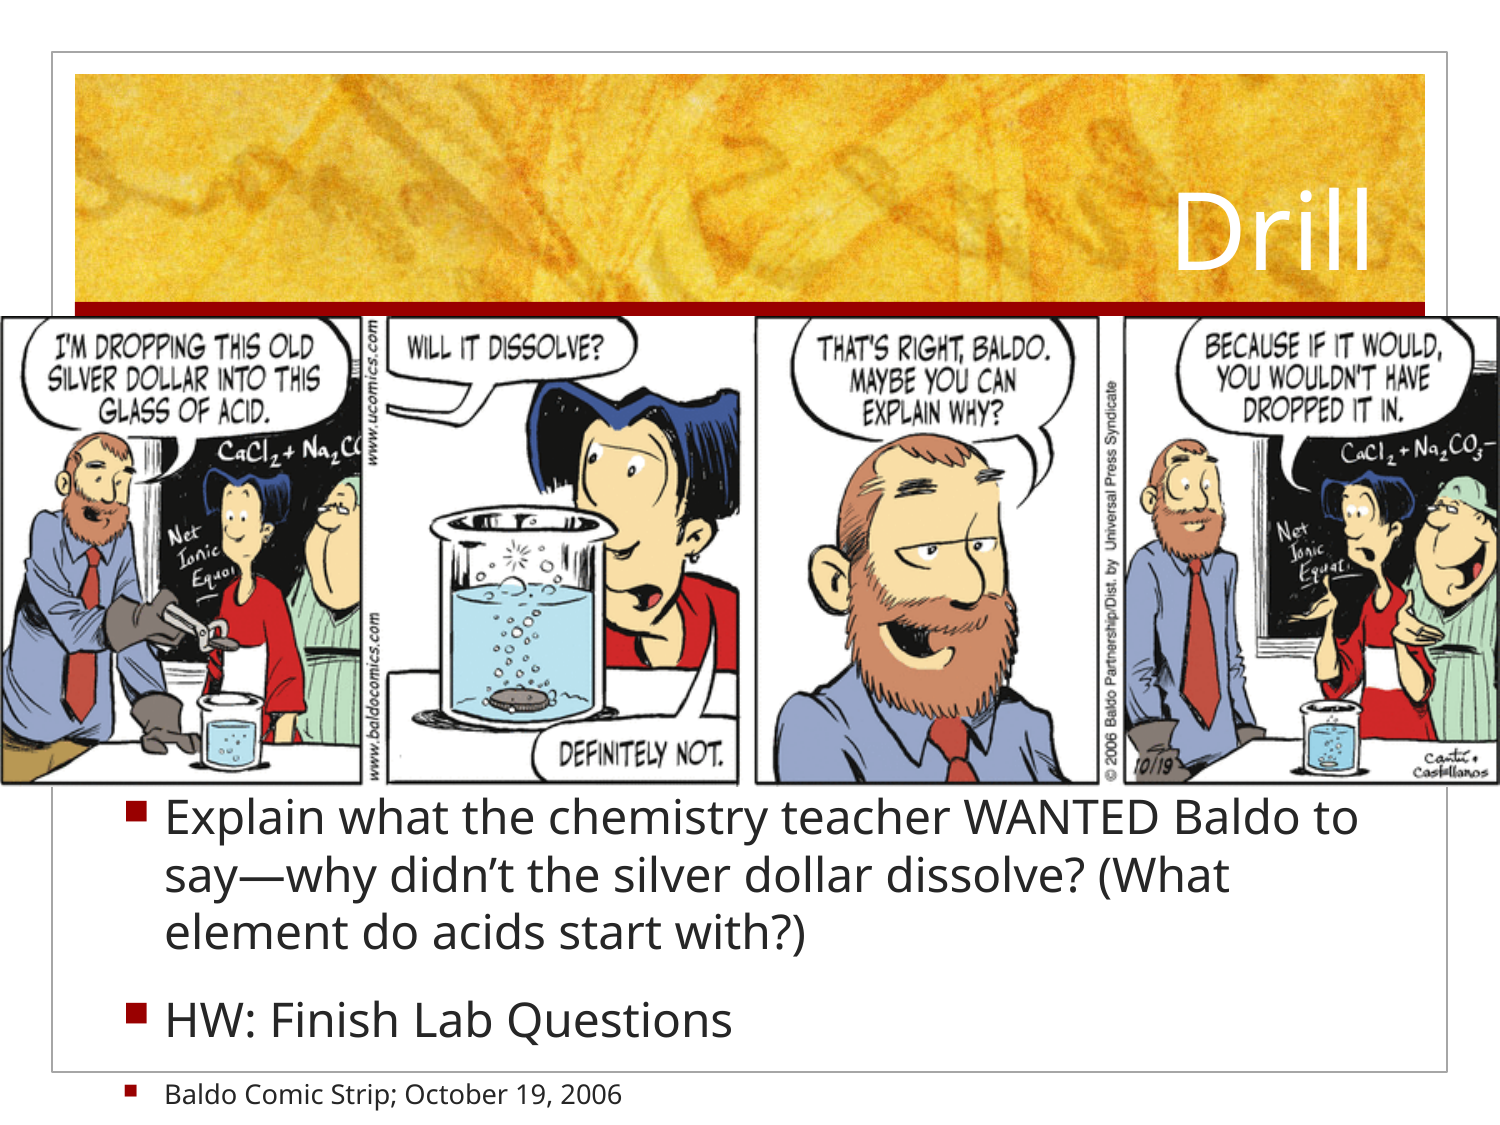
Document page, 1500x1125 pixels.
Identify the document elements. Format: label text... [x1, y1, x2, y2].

picture [0, 315, 1500, 788]
title Drill [108, 74, 1392, 292]
picture [75, 74, 1425, 301]
list Explain what the chemistry teacher WANTED Baldo to say—why didn’t the silver dollar dissolve? (What element do acids start with?) HW: Finish Lab Questions Baldo Comic Strip; October 19, 2006 [108, 788, 1392, 1119]
